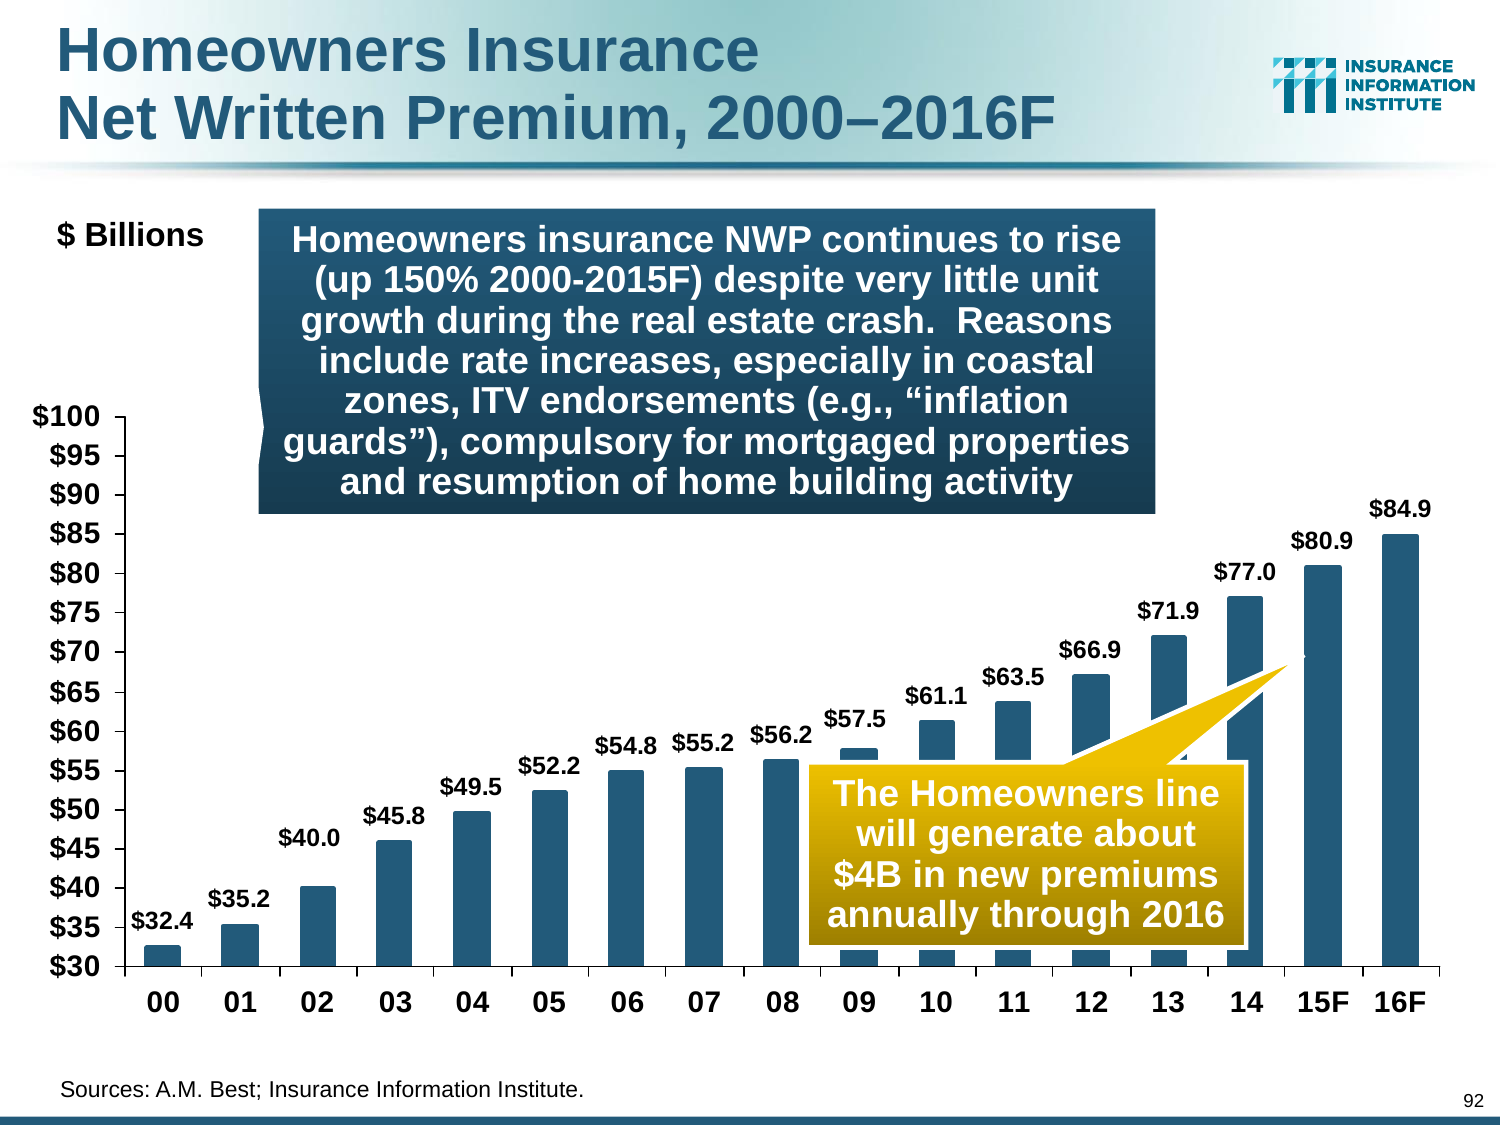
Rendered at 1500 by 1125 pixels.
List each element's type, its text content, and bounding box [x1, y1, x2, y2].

title Homeowners Insurance Net Written Premium, 2000–2016F [48, 14, 1264, 157]
text_box $ Billions [42, 206, 256, 261]
text_box Sources: A.M. Best; Insurance Information Institute. [0, 1045, 1333, 1125]
text_box Homeowners insurance NWP continues to rise (up 150% 2000-2015F) despite very little unit growth during the real estate crash. Reasons include rate increases, especially in coastal zones, ITV endorsements (e.g., “inflation guards”), compulsory for mortgaged properties and resumption of home building activity [256, 206, 1158, 355]
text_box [18, 357, 1448, 1092]
slide_number 92 [1410, 1091, 1485, 1112]
picture [0, 0, 1500, 189]
